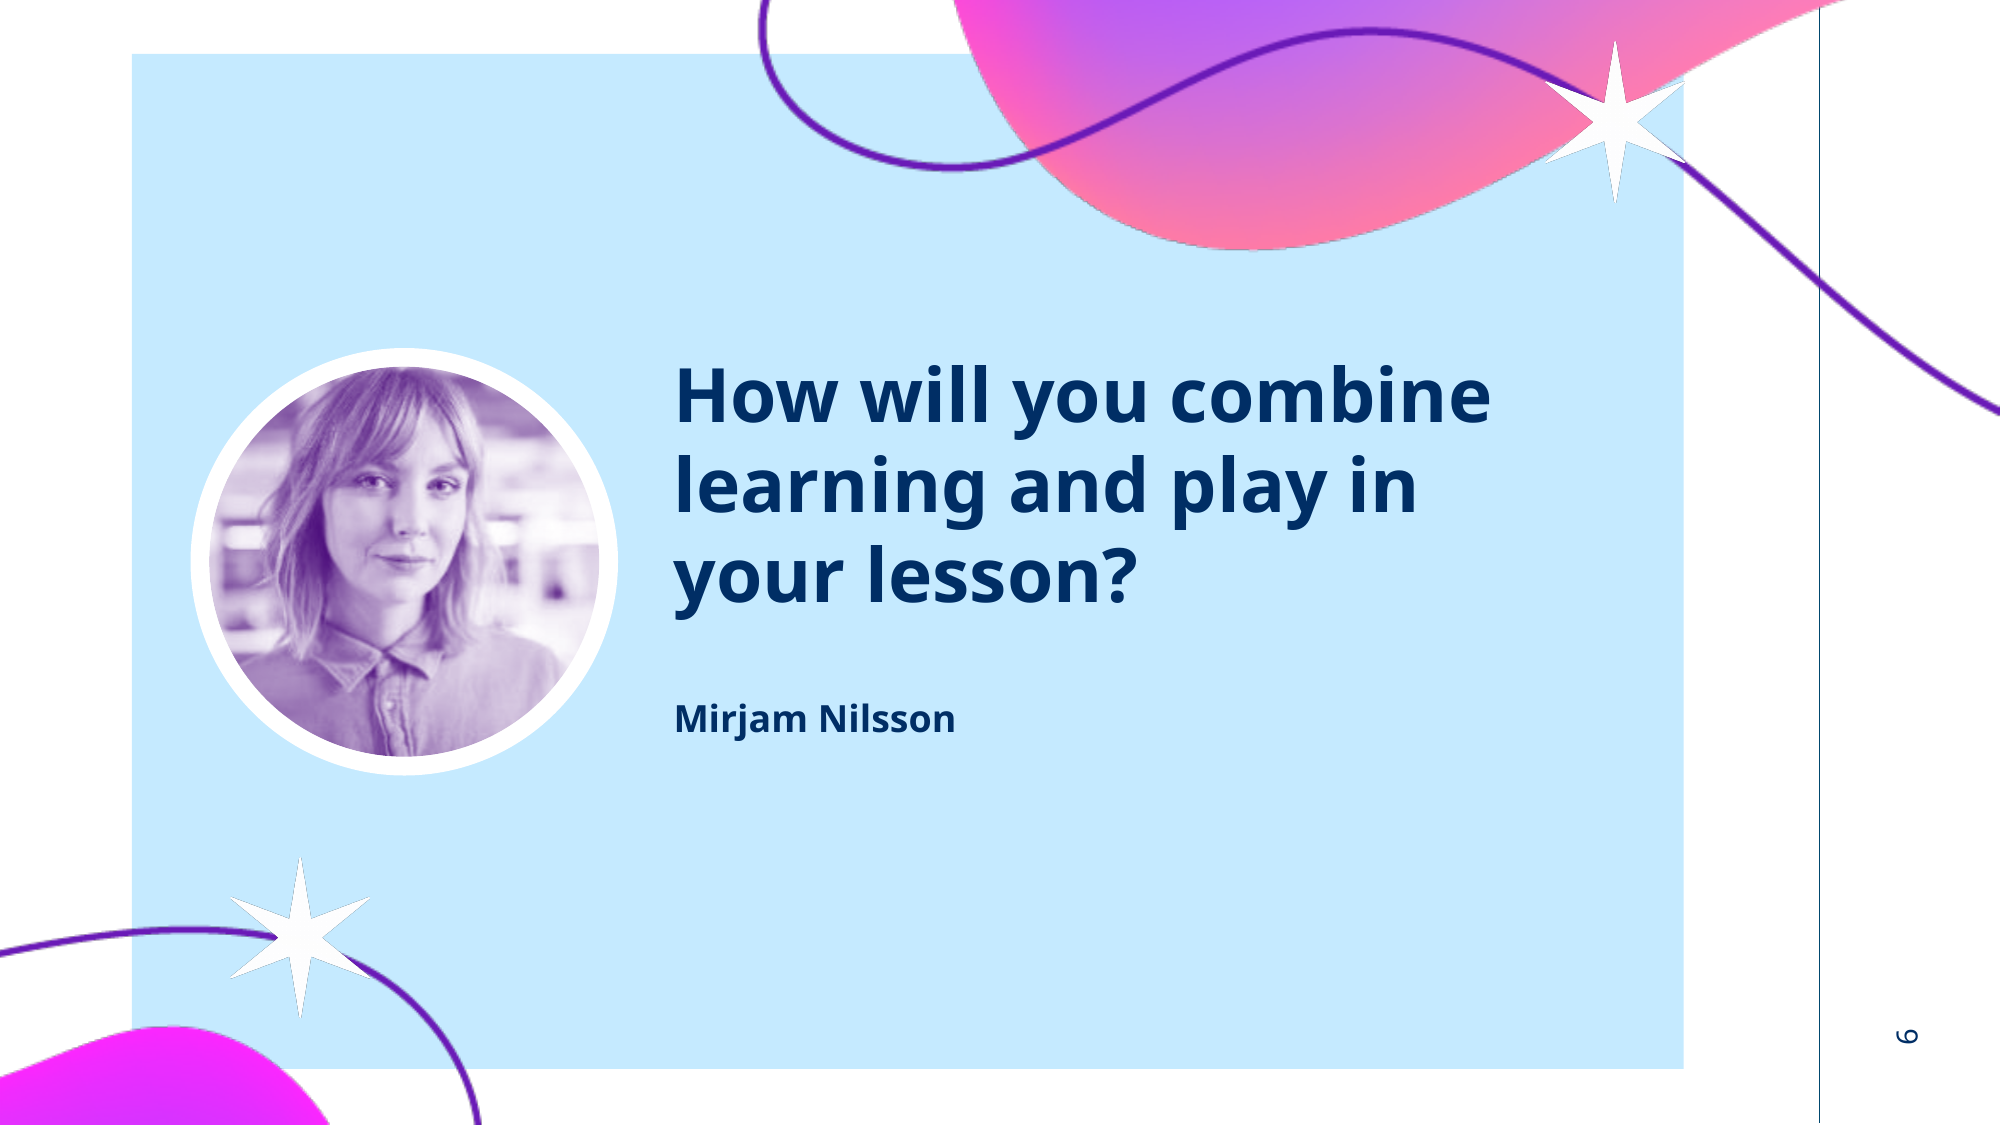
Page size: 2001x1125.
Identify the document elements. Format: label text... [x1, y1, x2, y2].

picture [606, 0, 2000, 484]
picture [209, 366, 600, 757]
list Mirjam Nilsson [658, 664, 1614, 846]
title How will you combine learning and play in your lesson? [658, 221, 1614, 626]
picture [0, 858, 501, 1125]
slide_number 6 [1888, 885, 1986, 1061]
